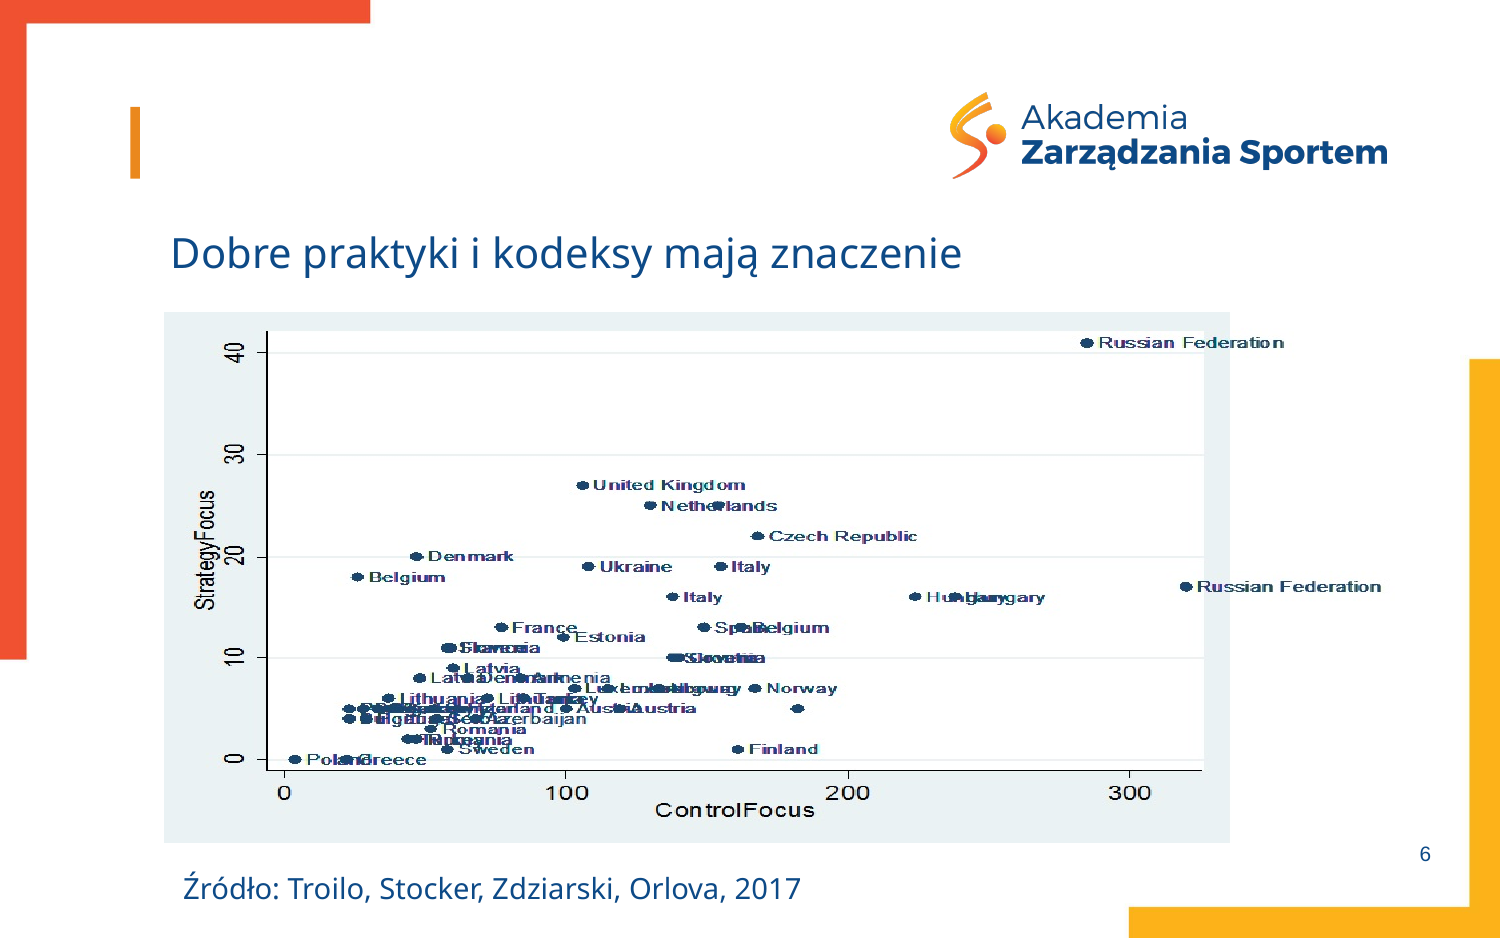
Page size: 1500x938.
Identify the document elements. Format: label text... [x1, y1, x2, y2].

text_box 6 [1404, 809, 1447, 896]
text_box Źródło: Troilo, Stocker, Zdziarski, Orlova, 2017 [168, 862, 1262, 913]
picture [0, 0, 1500, 938]
text_box [168, 88, 1089, 182]
text_box [1226, 54, 1446, 163]
text_box Dobre praktyki i kodeksy mają znaczenie [155, 219, 1250, 285]
text_box [130, 106, 140, 179]
